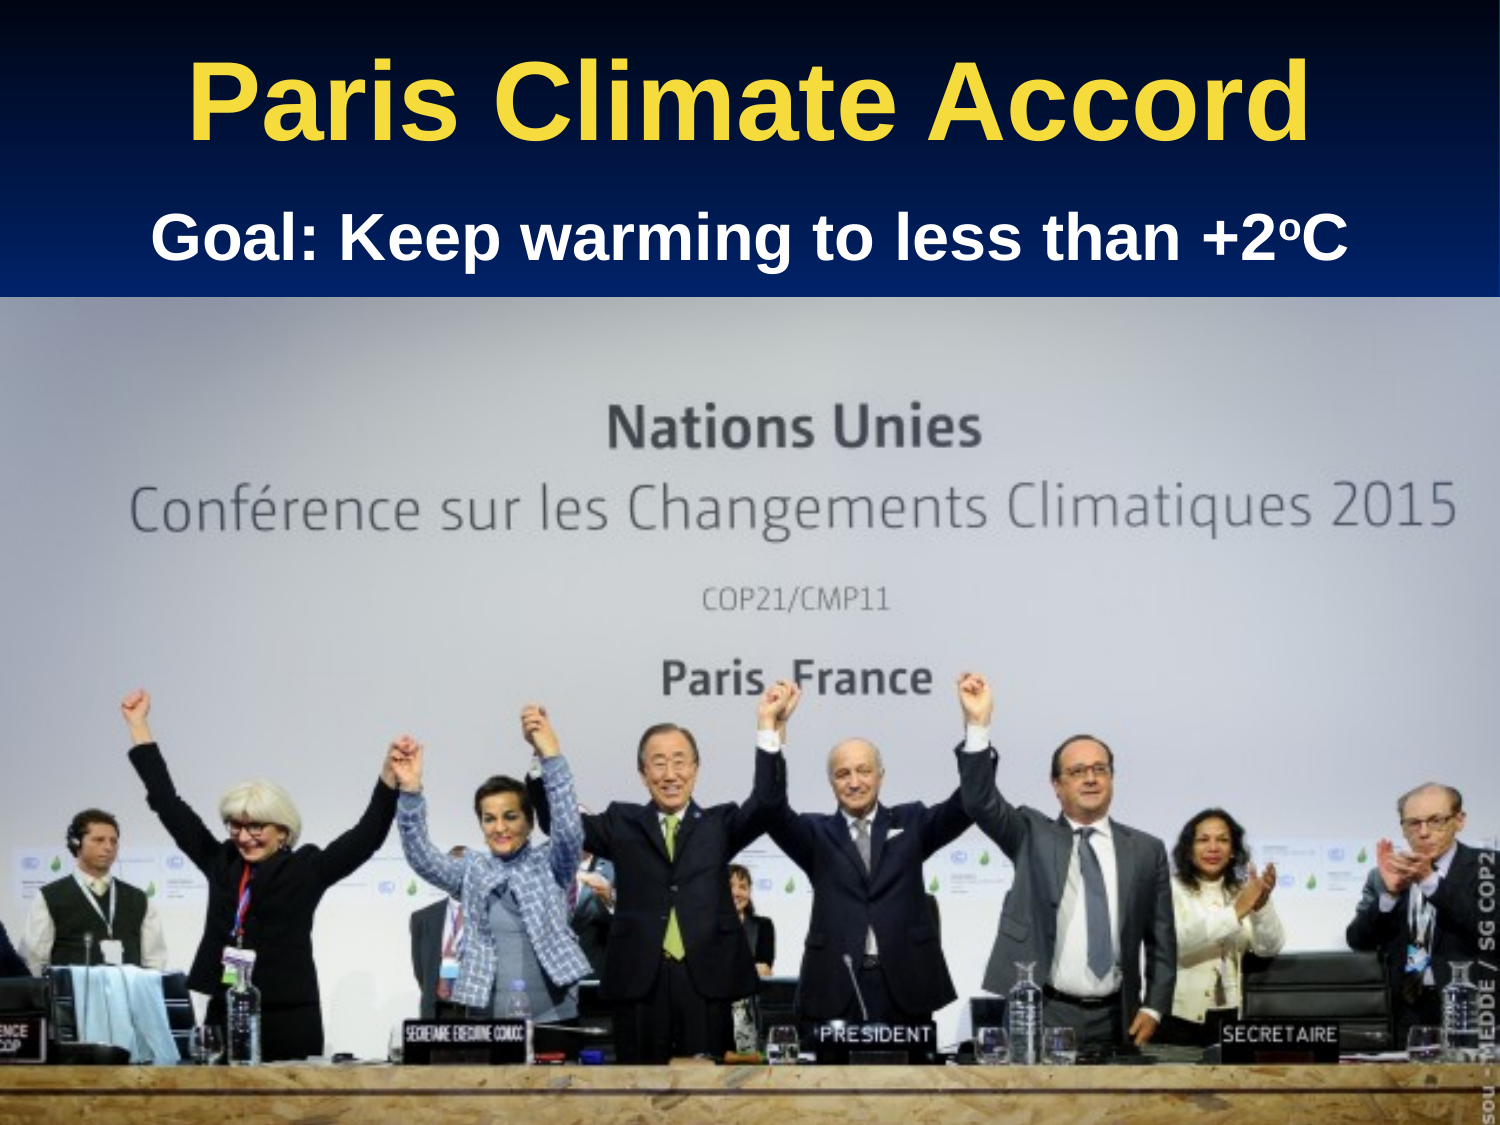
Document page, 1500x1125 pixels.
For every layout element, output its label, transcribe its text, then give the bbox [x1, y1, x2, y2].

title Paris Climate Accord [0, 1, 1500, 190]
picture [0, 297, 1500, 1125]
list Goal: Keep warming to less than +2oC [74, 186, 1426, 296]
